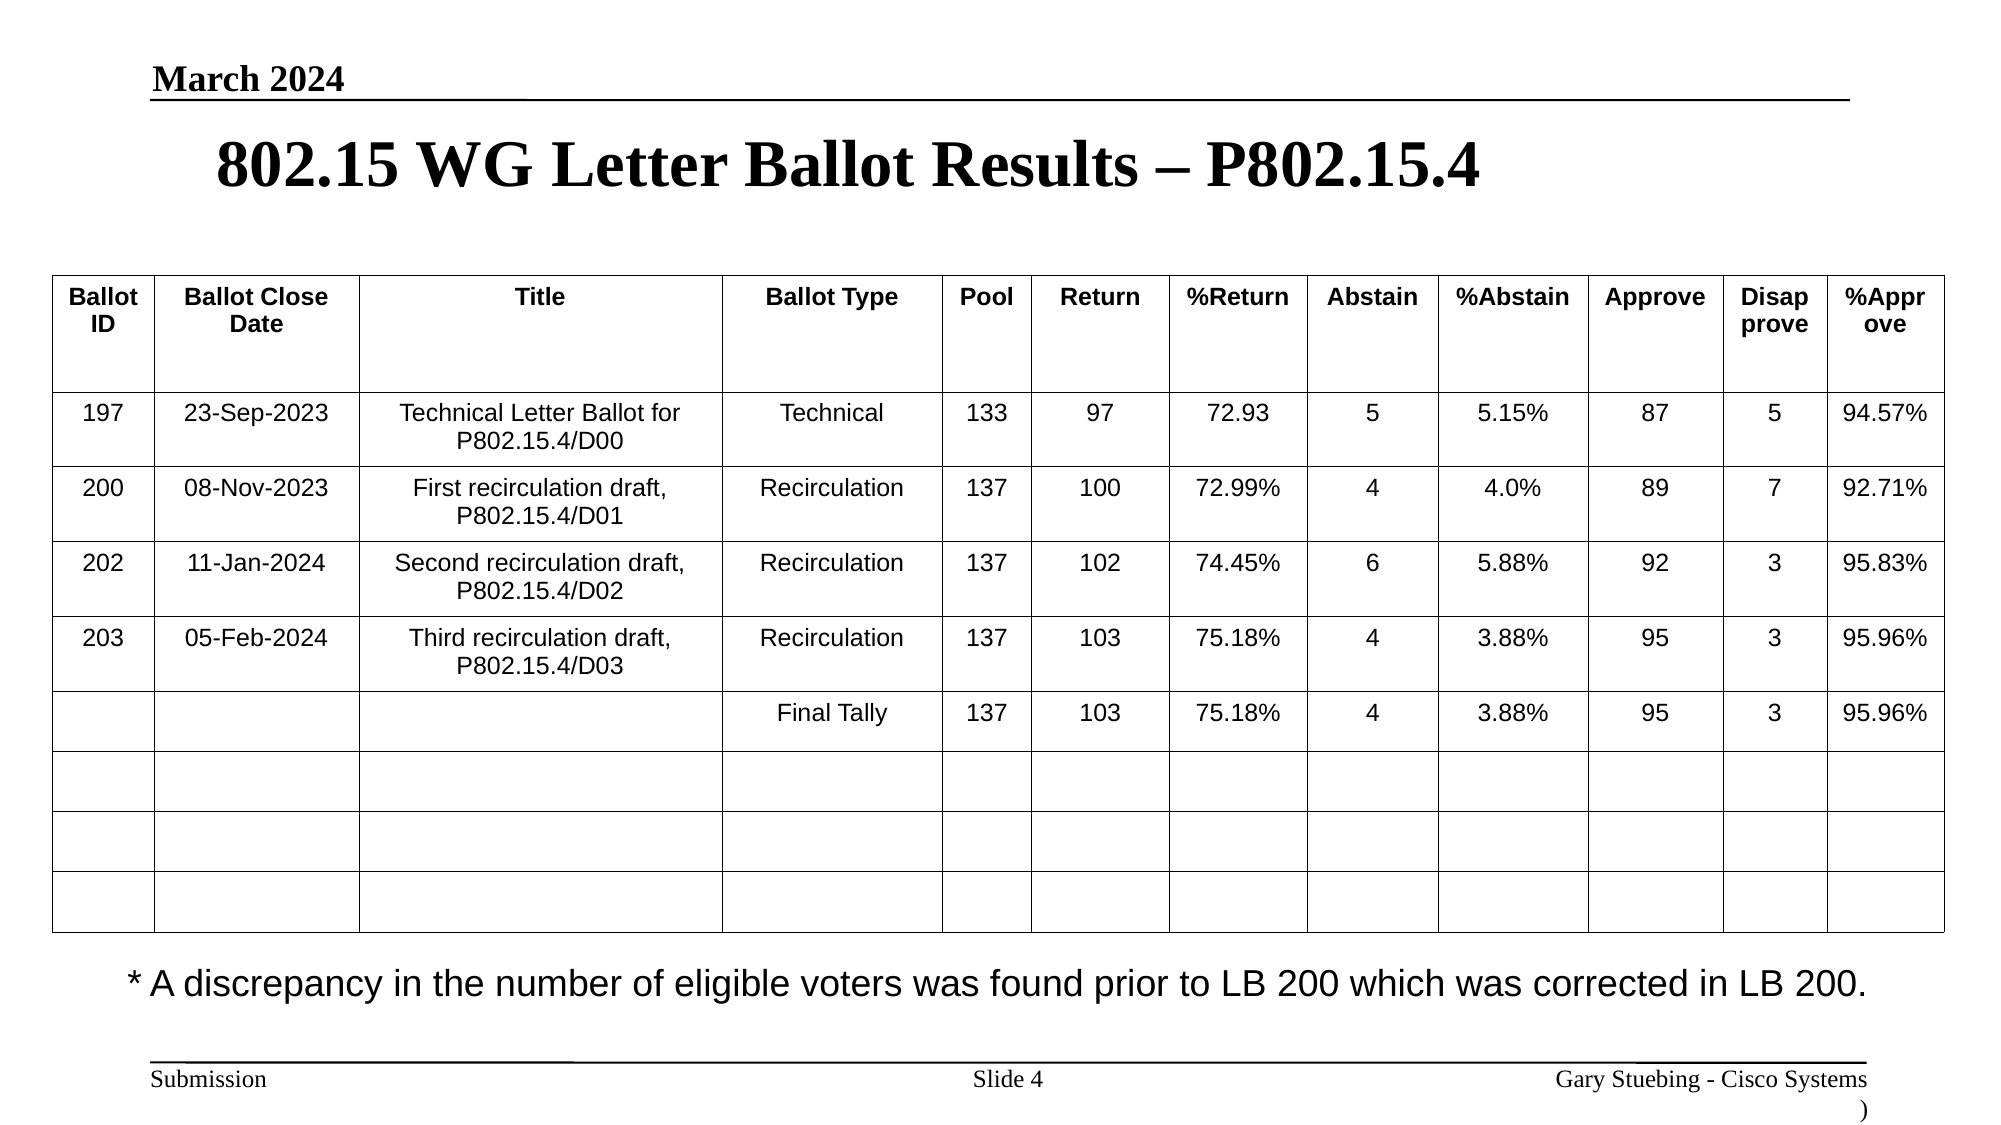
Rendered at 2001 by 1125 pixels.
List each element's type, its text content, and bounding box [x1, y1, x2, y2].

table_cell Technical Letter Ballot for P802.15.4/D00 [360, 393, 722, 466]
table_cell 4.0% [1439, 467, 1588, 541]
table_header Pool [943, 276, 1031, 392]
table_cell [1828, 872, 1944, 932]
table_cell 5 [1308, 393, 1438, 466]
table_cell 95.83% [1828, 542, 1944, 616]
table_cell 6 [1308, 542, 1438, 616]
table_cell [155, 872, 359, 932]
table_cell 08-Nov-2023 [155, 467, 359, 541]
table_cell 3 [1724, 542, 1827, 616]
table_header %Approve [1828, 276, 1944, 392]
table_cell 5.88% [1439, 542, 1588, 616]
table_cell 97 [1032, 393, 1169, 466]
table_header Disapprove [1724, 276, 1827, 392]
table_cell [1439, 752, 1588, 811]
table_cell 137 [943, 617, 1031, 691]
table_cell [1439, 872, 1588, 932]
table_header %Return [1170, 276, 1307, 392]
text_box Slide 4 [950, 1062, 1066, 1122]
table_cell 95.96% [1828, 617, 1944, 691]
table_cell [1828, 812, 1944, 871]
table_cell 133 [943, 393, 1031, 466]
table_cell [723, 872, 942, 932]
table_cell 137 [943, 542, 1031, 616]
table_cell Final Tally [723, 692, 942, 751]
table_cell [1724, 872, 1827, 932]
table_cell 3.88% [1439, 617, 1588, 691]
table_cell [360, 872, 722, 932]
table_cell 95 [1589, 617, 1723, 691]
table_cell [943, 752, 1031, 811]
table_cell Recirculation [723, 542, 942, 616]
text_box 802.15 WG Letter Ballot Results – P802.15.4 [0, 112, 1700, 208]
table_cell 103 [1032, 692, 1169, 751]
table_cell Recirculation [723, 617, 942, 691]
table_cell 103 [1032, 617, 1169, 691]
table_cell [53, 872, 154, 932]
table_cell Second recirculation draft, P802.15.4/D02 [360, 542, 722, 616]
table_cell 203 [53, 617, 154, 691]
table_cell 4 [1308, 692, 1438, 751]
table_cell 3 [1724, 617, 1827, 691]
table_cell 5.15% [1439, 393, 1588, 466]
table_cell [360, 812, 722, 871]
table_cell 200 [53, 467, 154, 541]
table_header Title [360, 276, 722, 392]
table_cell 75.18% [1170, 617, 1307, 691]
table_cell 75.18% [1170, 692, 1307, 751]
table_cell [53, 692, 154, 751]
table_cell [1032, 752, 1169, 811]
table_cell 94.57% [1828, 393, 1944, 466]
table_cell [1032, 812, 1169, 871]
table_cell [1032, 872, 1169, 932]
table_cell [723, 812, 942, 871]
table_header Ballot Close Date [155, 276, 359, 392]
table_cell 95 [1589, 692, 1723, 751]
table_cell 74.45% [1170, 542, 1307, 616]
table_cell 137 [943, 692, 1031, 751]
table_header Approve [1589, 276, 1723, 392]
table_cell [1724, 812, 1827, 871]
table_cell [155, 812, 359, 871]
table_cell 137 [943, 467, 1031, 541]
table_cell [943, 872, 1031, 932]
table_cell Recirculation [723, 467, 942, 541]
table_header Ballot ID [53, 276, 154, 392]
table_cell [1170, 752, 1307, 811]
table_cell 102 [1032, 542, 1169, 616]
table_cell [723, 752, 942, 811]
table_cell Technical [723, 393, 942, 466]
table_cell 05-Feb-2024 [155, 617, 359, 691]
table_cell 100 [1032, 467, 1169, 541]
table_cell 92.71% [1828, 467, 1944, 541]
table_cell Third recirculation draft, P802.15.4/D03 [360, 617, 722, 691]
table_cell 11-Jan-2024 [155, 542, 359, 616]
table_cell 23-Sep-2023 [155, 393, 359, 466]
table_cell [1589, 812, 1723, 871]
table_cell 3.88% [1439, 692, 1588, 751]
table_cell [1308, 812, 1438, 871]
table_cell [1170, 872, 1307, 932]
table_cell [155, 692, 359, 751]
table_cell 72.99% [1170, 467, 1307, 541]
table_cell [1589, 872, 1723, 932]
table_cell [1308, 752, 1438, 811]
table_cell [1724, 752, 1827, 811]
table_cell 197 [53, 393, 154, 466]
table_cell 4 [1308, 467, 1438, 541]
table_cell 92 [1589, 542, 1723, 616]
table_cell [360, 752, 722, 811]
table_cell [53, 752, 154, 811]
table_header %Abstain [1439, 276, 1588, 392]
table_cell 72.93 [1170, 393, 1307, 466]
table_cell [53, 812, 154, 871]
text_box March 2024 [152, 54, 563, 100]
table_cell First recirculation draft, P802.15.4/D01 [360, 467, 722, 541]
table_cell [360, 692, 722, 751]
table_cell [1828, 752, 1944, 811]
table_cell [155, 752, 359, 811]
table_header Abstain [1308, 276, 1438, 392]
table_cell [943, 812, 1031, 871]
text_box * A discrepancy in the number of eligible voters was found prior to LB 200 which was corrected in LB 200. [112, 951, 1884, 1012]
text_box Gary Stuebing - Cisco Systems ) [1171, 1062, 1869, 1092]
table_cell 7 [1724, 467, 1827, 541]
table_header Return [1032, 276, 1169, 392]
table_cell 95.96% [1828, 692, 1944, 751]
table_cell 87 [1589, 393, 1723, 466]
table_cell 3 [1724, 692, 1827, 751]
table_cell [1439, 812, 1588, 871]
table_header Ballot Type [723, 276, 942, 392]
table_cell 5 [1724, 393, 1827, 466]
table_cell [1170, 812, 1307, 871]
table_cell 202 [53, 542, 154, 616]
table_cell [1589, 752, 1723, 811]
table_cell [1308, 872, 1438, 932]
table_cell 4 [1308, 617, 1438, 691]
table_cell 89 [1589, 467, 1723, 541]
